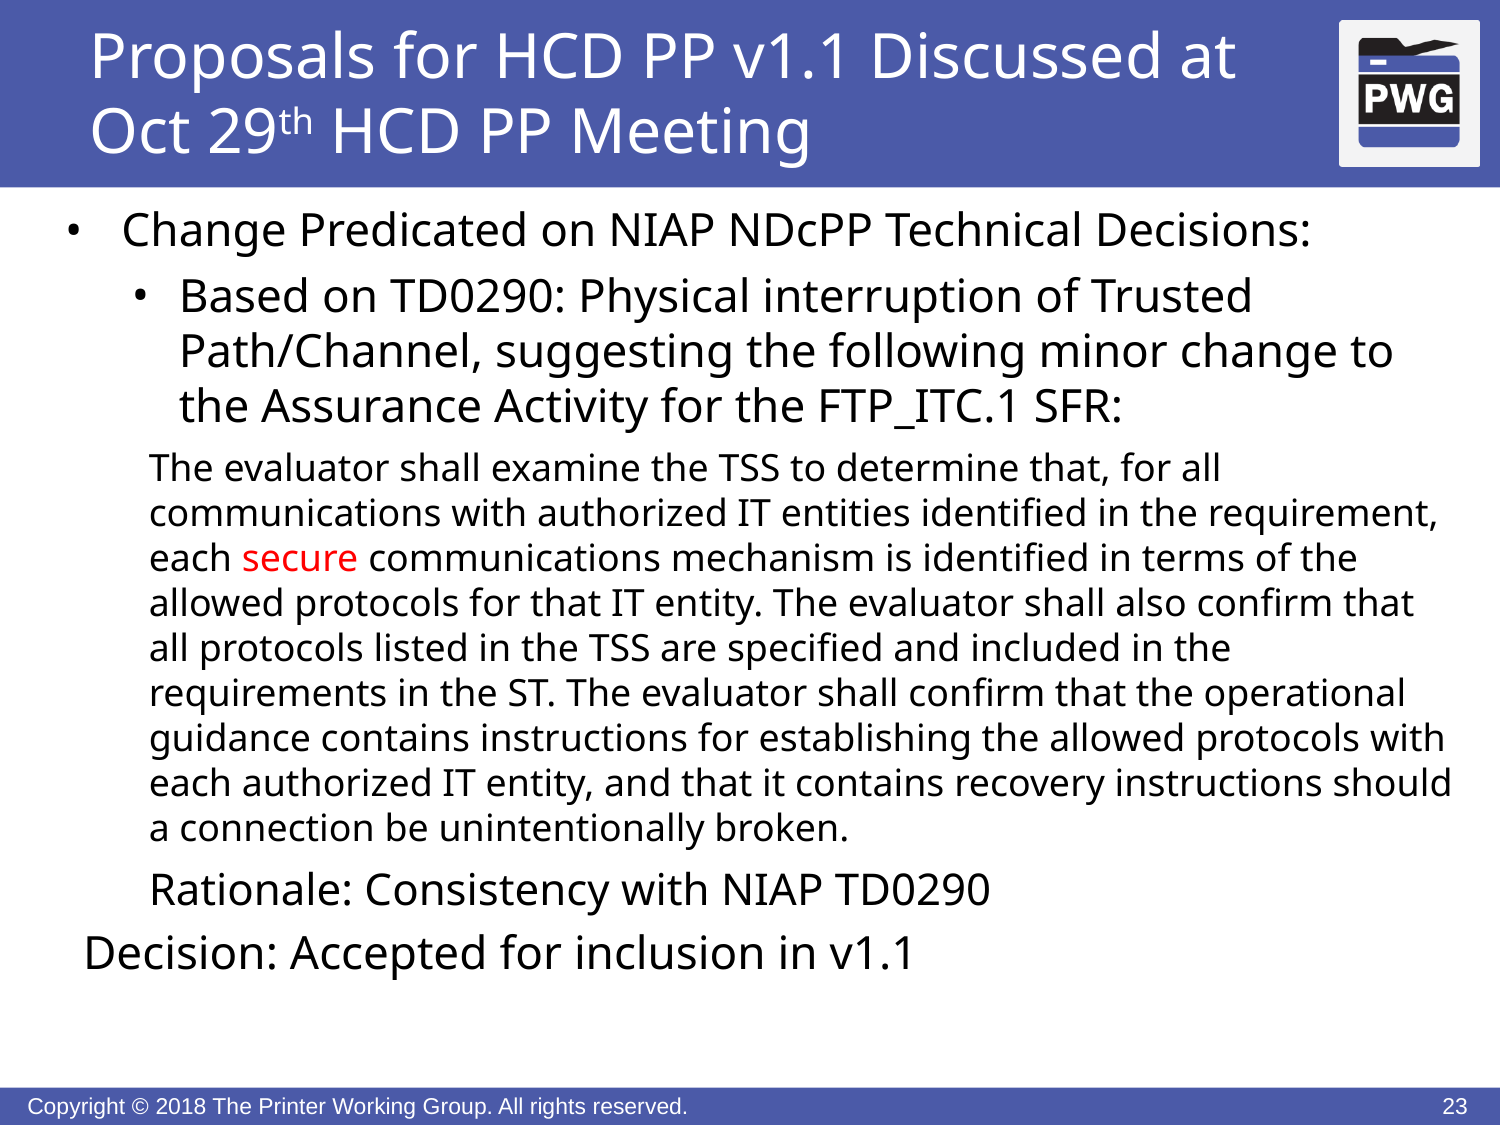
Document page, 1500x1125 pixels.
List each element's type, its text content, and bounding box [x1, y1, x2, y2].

picture [1339, 20, 1480, 167]
text_box Copyright © 2018 The Printer Working Group. All rights reserved. [20, 1092, 750, 1118]
text_box 23 [1441, 1092, 1469, 1118]
title Proposals for HCD PP v1.1 Discussed at Oct 29th HCD PP Meeting [75, 7, 1319, 175]
list Change Predicated on NIAP NDcPP Technical Decisions: Based on TD0290: Physical interruption of Trusted Path/Channel, suggesting the following minor change to the Assurance Activity for the FTP_ITC.1 SFR: The evaluator shall examine the TSS to determine that, for all communications with authorized IT entities identified in the requirement, each secure communications mechanism is identified in terms of the allowed protocols for that IT entity. The evaluator shall also confirm that all protocols listed in the TSS are specified and included in the requirements in the ST. The evaluator shall confirm that the operational guidance contains instructions for establishing the allowed protocols with each authorized IT entity, and that it contains recovery instructions should a connection be unintentionally broken. Rationale: Consistency with NIAP TD0290 Decision: Accepted for inclusion in v1.1 [50, 192, 1469, 784]
text_box [0, 0, 1500, 188]
text_box [0, 1087, 1500, 1125]
